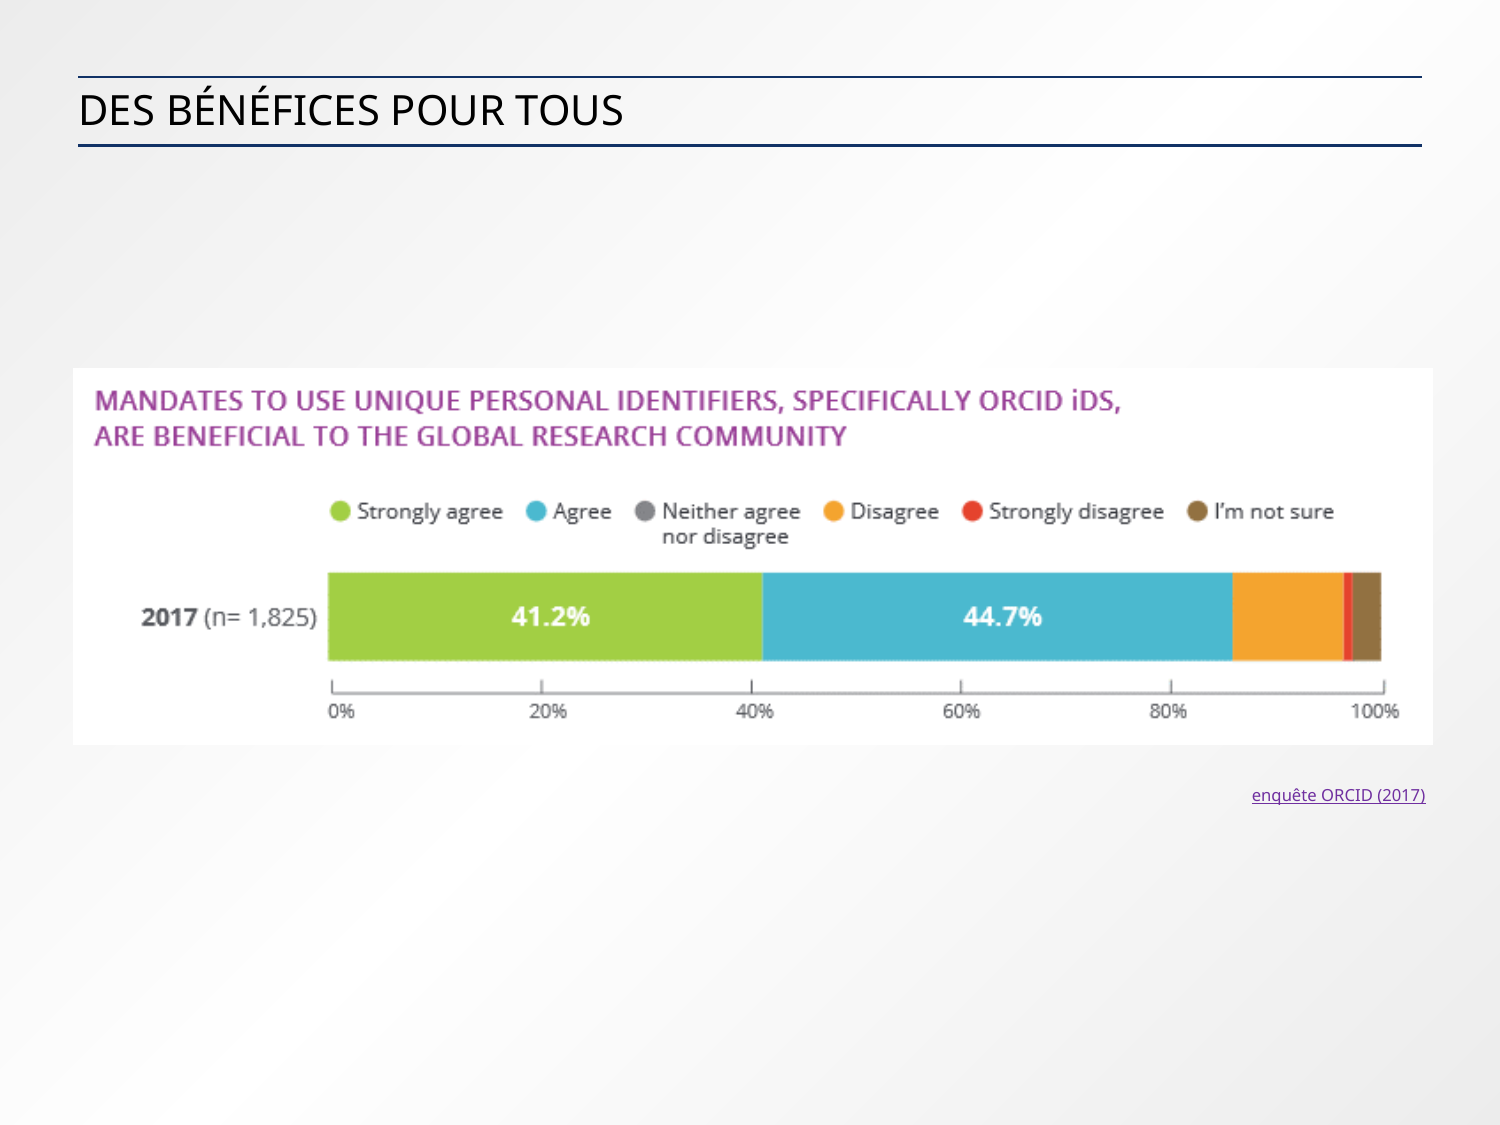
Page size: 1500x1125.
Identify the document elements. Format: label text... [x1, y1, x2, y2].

title Des bénéfices pour tous [63, 81, 1413, 151]
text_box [73, 368, 1433, 745]
text_box enquête ORCID (2017) [1237, 777, 1441, 816]
